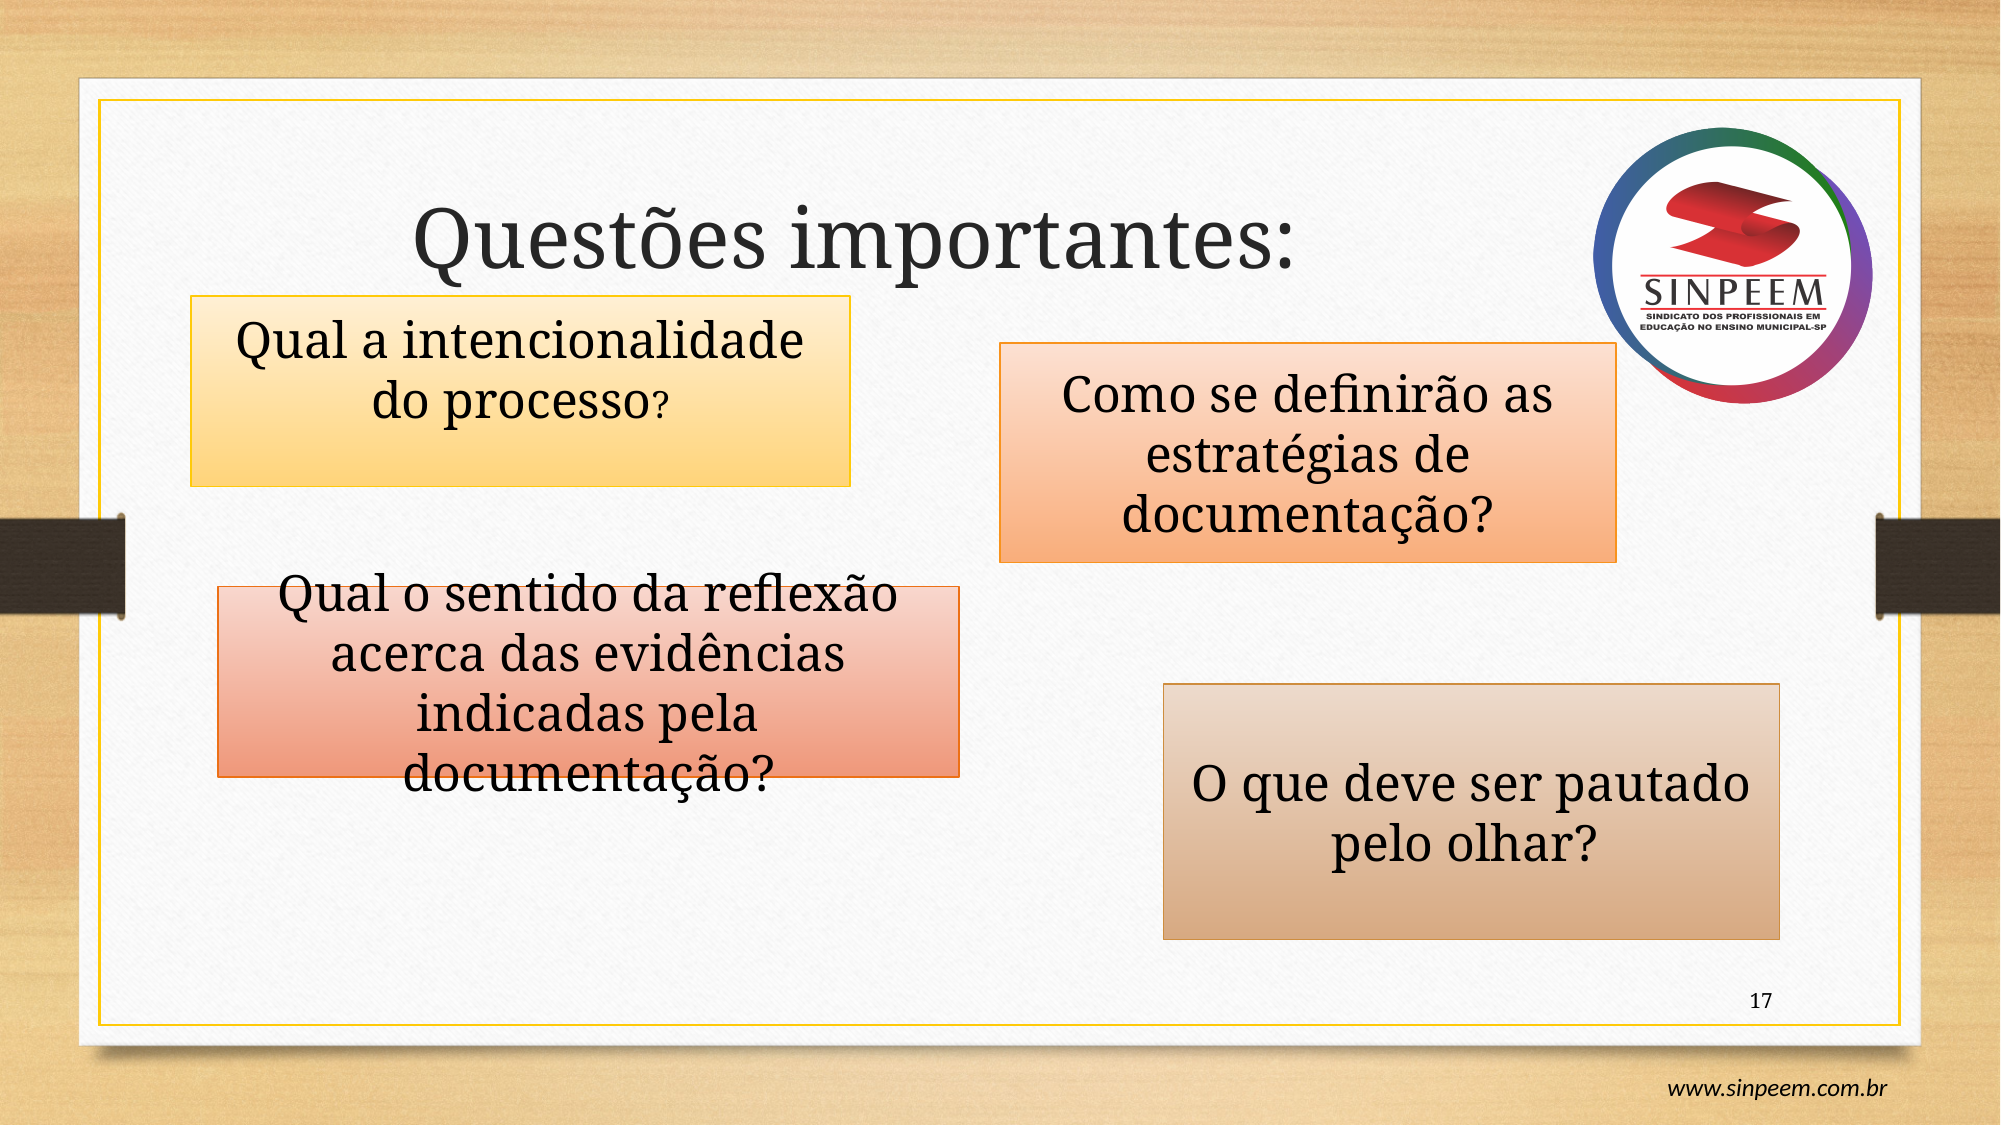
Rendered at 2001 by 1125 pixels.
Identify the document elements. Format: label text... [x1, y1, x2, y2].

picture [0, 0, 2001, 1125]
slide_number 17 [1698, 979, 1788, 1025]
text_box O que deve ser pautado pelo olhar? [1163, 683, 1780, 940]
text_box Qual o sentido da reflexão acerca das evidências indicadas pela documentação? [217, 586, 960, 778]
text_box www.sinpeem.com.br [1644, 1064, 1903, 1110]
text_box Qual a intencionalidade do processo? [190, 295, 851, 487]
text_box Questões importantes: [127, 152, 1582, 960]
text_box Como se definirão as estratégias de documentação? [999, 342, 1617, 563]
